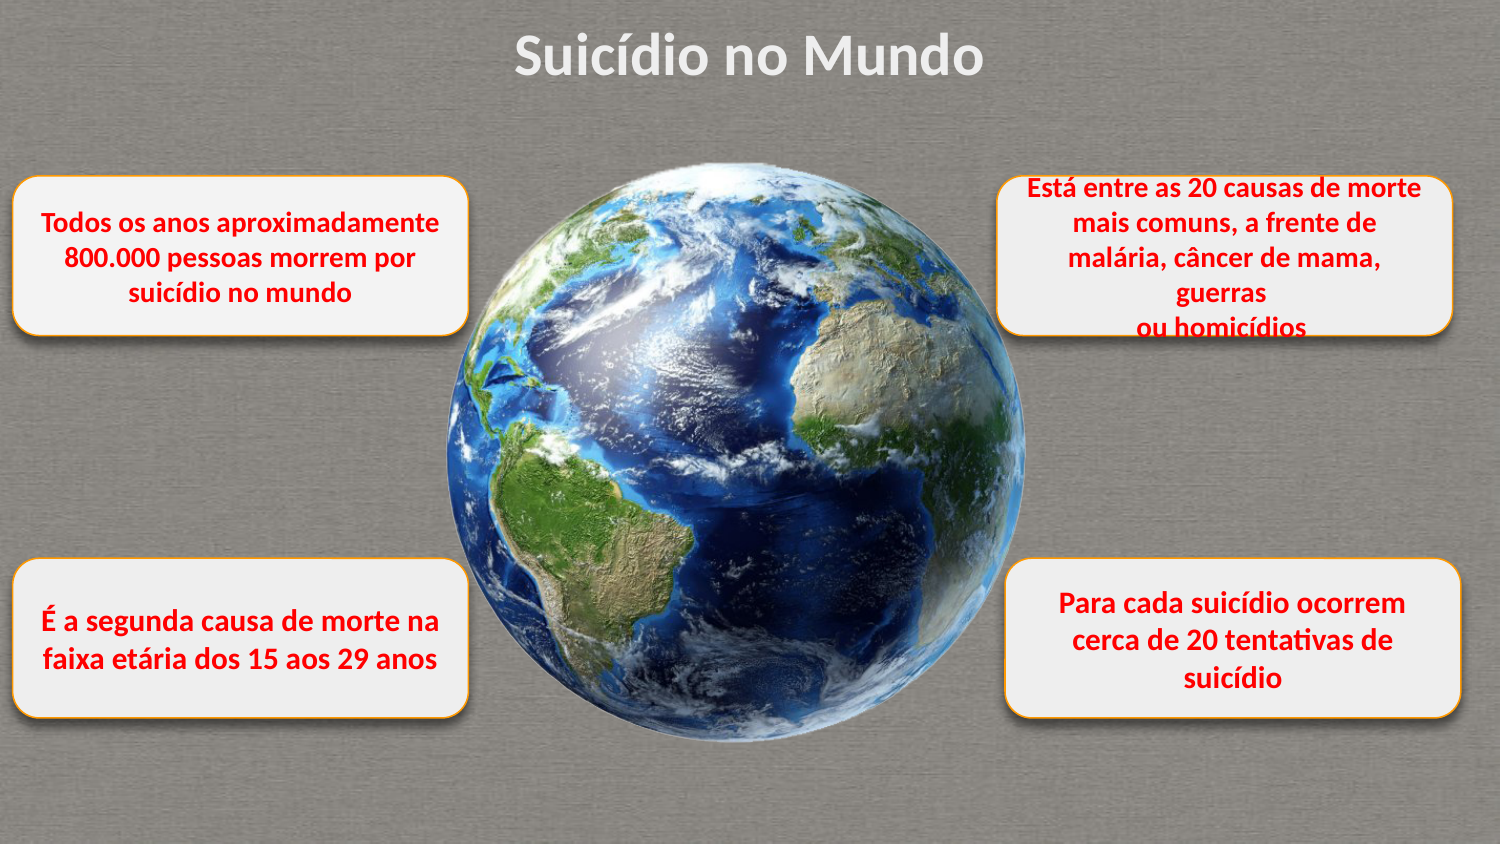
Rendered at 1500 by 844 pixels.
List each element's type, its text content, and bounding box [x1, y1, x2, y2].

text_box Está entre as 20 causas de morte mais comuns, a frente de malária, câncer de mama, guerras ou homicídios [1055, 175, 1453, 336]
text_box Para cada suicídio ocorrem cerca de 20 tentativas de suicídio [1055, 558, 1461, 718]
text_box Todos os anos aproximadamente 800.000 pessoas morrem por suicídio no mundo [12, 175, 415, 336]
text_box É a segunda causa de morte na faixa etária dos 15 aos 29 anos [12, 558, 415, 718]
text_box Suicídio no Mundo [267, 0, 1233, 94]
picture [0, 0, 1500, 844]
